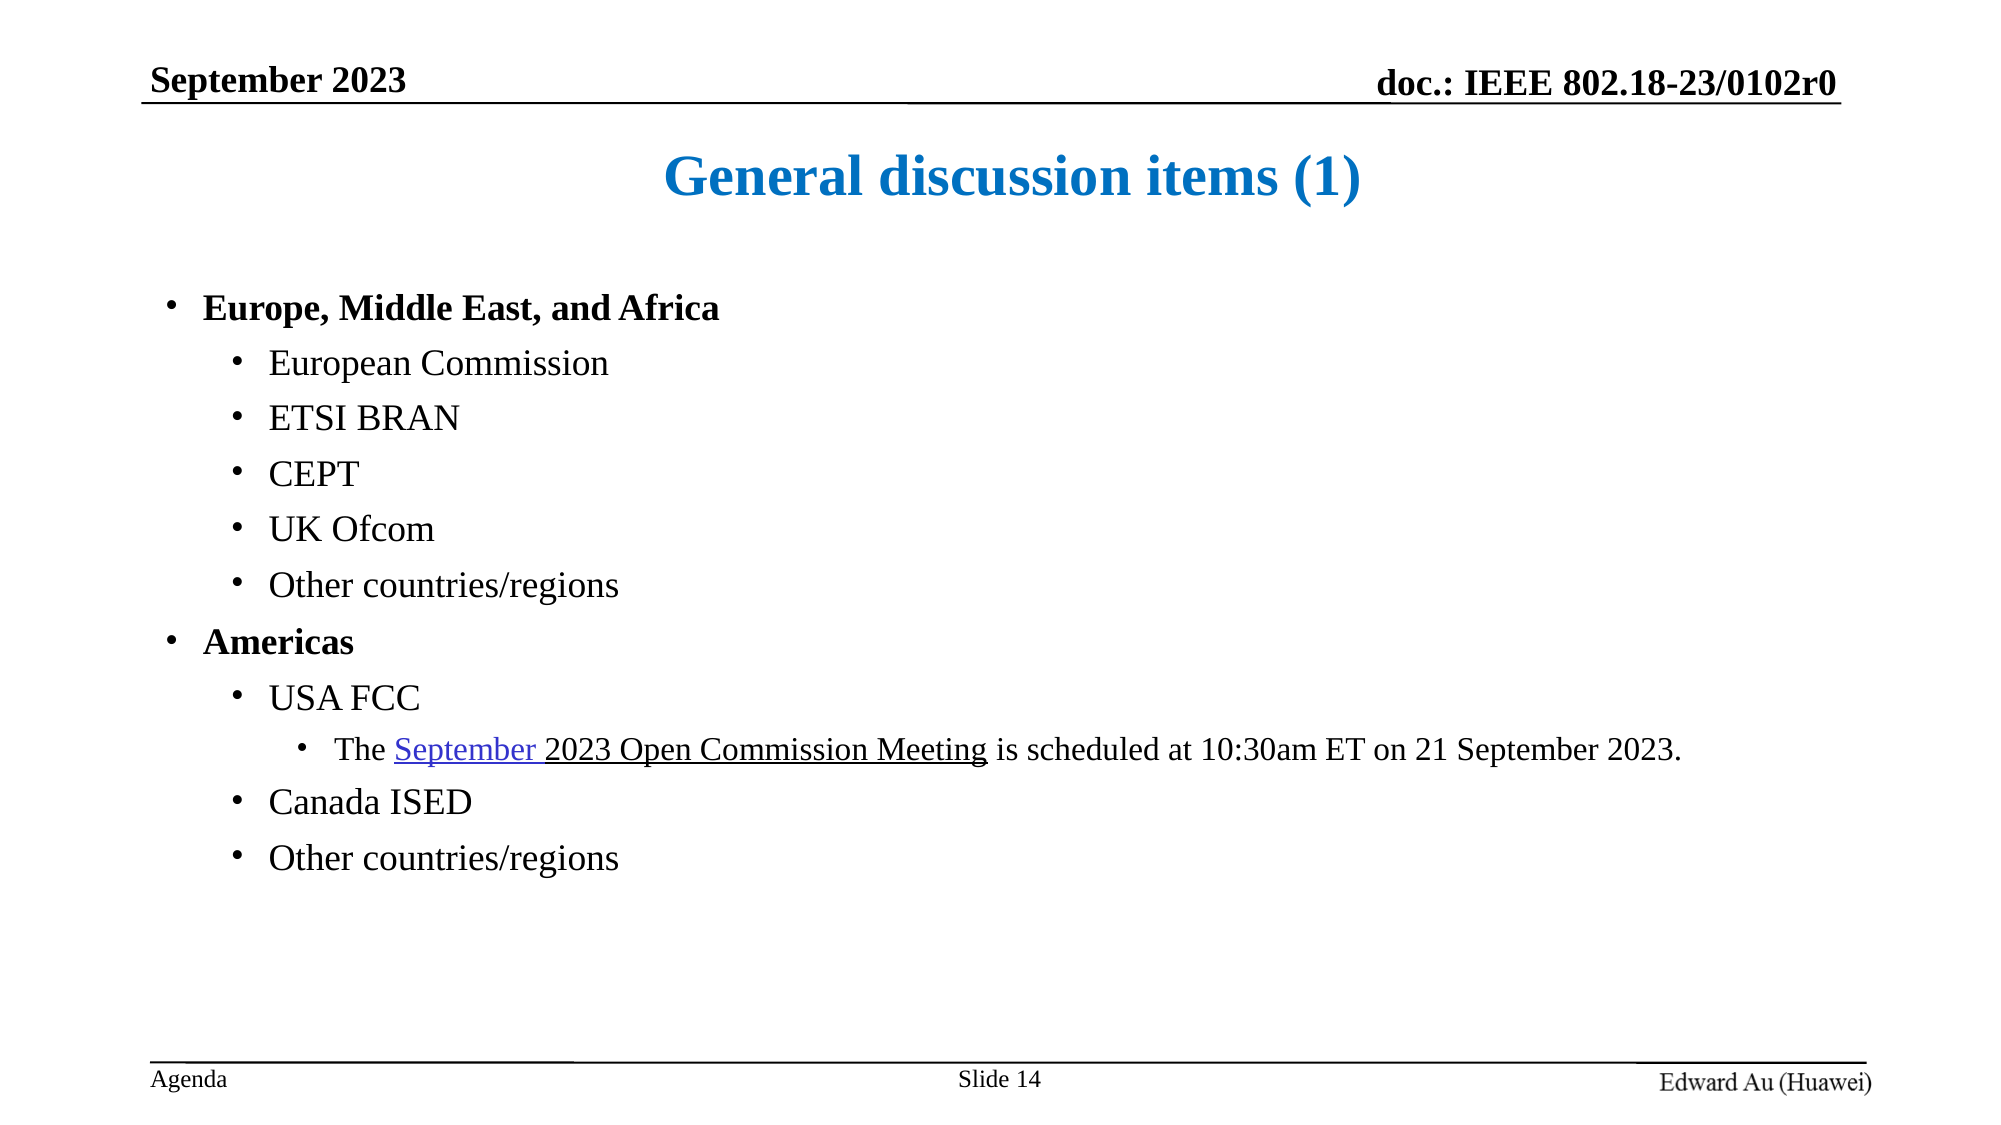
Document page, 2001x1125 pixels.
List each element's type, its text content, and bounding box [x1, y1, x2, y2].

list Europe, Middle East, and Africa European Commission ETSI BRAN CEPT UK Ofcom Other countries/regions Americas USA FCC The September 2023 Open Commission Meeting is scheduled at 10:30am ET on 21 September 2023. Canada ISED Other countries/regions [149, 274, 1869, 1063]
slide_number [149, 54, 651, 101]
slide_number Slide 14 [933, 1063, 1067, 1123]
title General discussion items (1) [162, 99, 1864, 246]
picture [1174, 1058, 1887, 1113]
